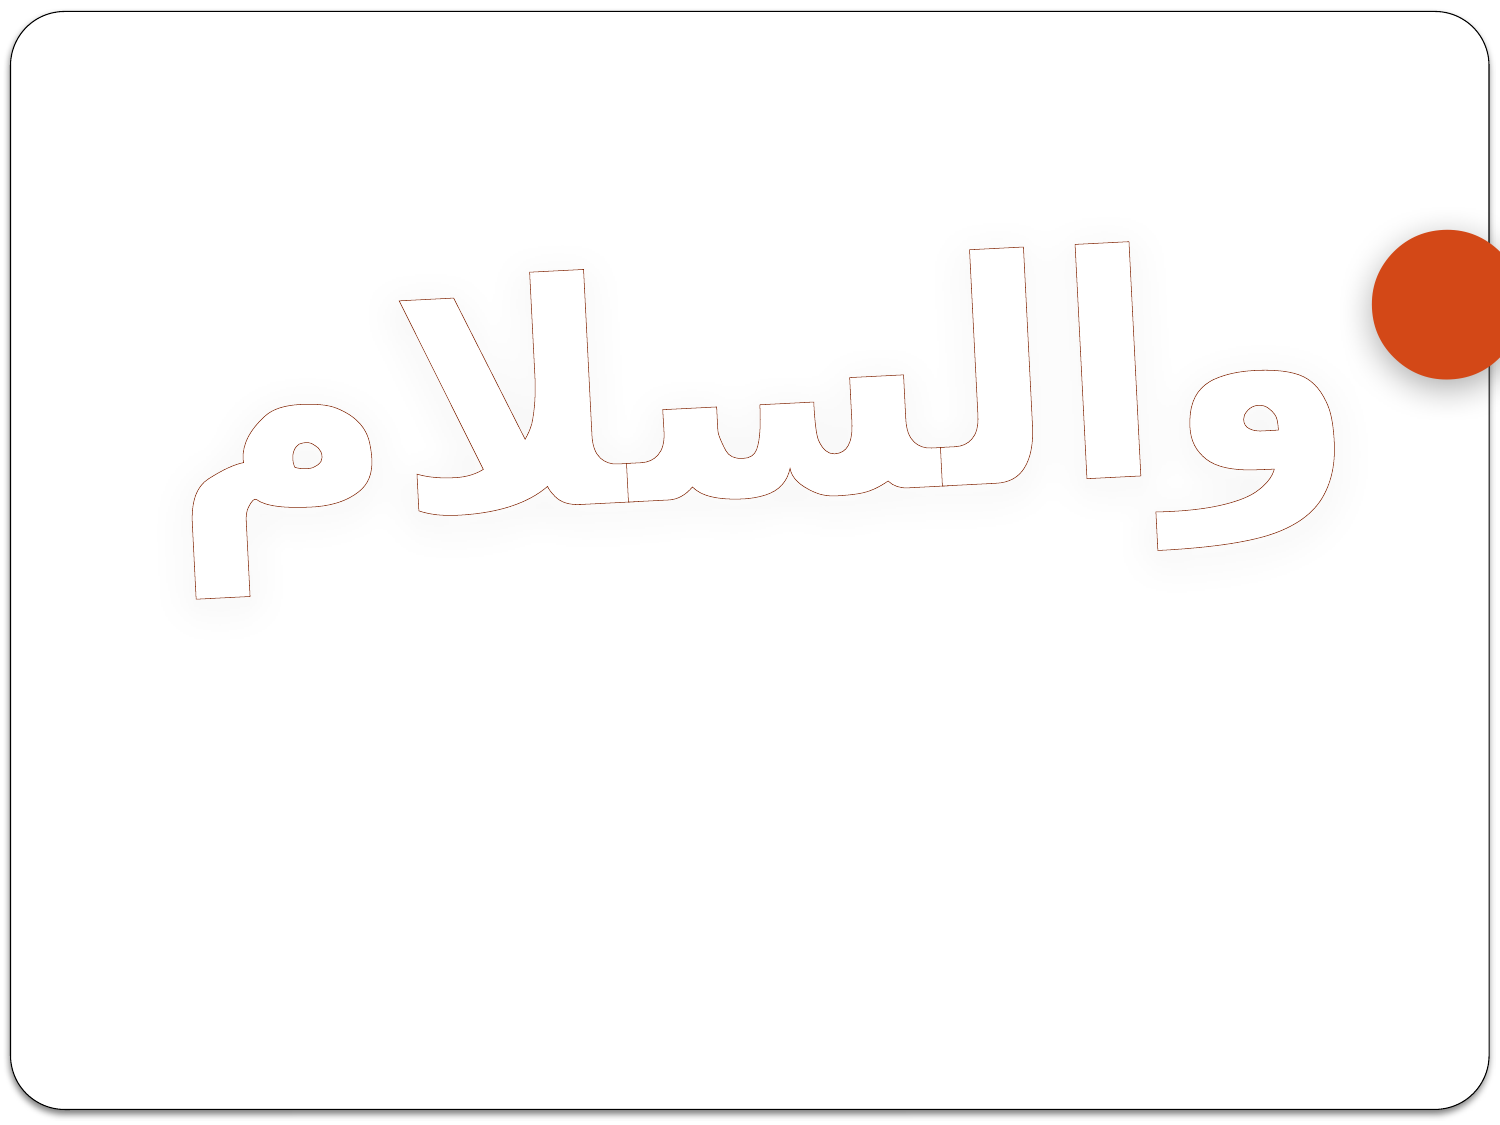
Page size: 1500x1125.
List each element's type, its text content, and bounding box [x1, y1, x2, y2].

list والسلام [124, 141, 1500, 960]
